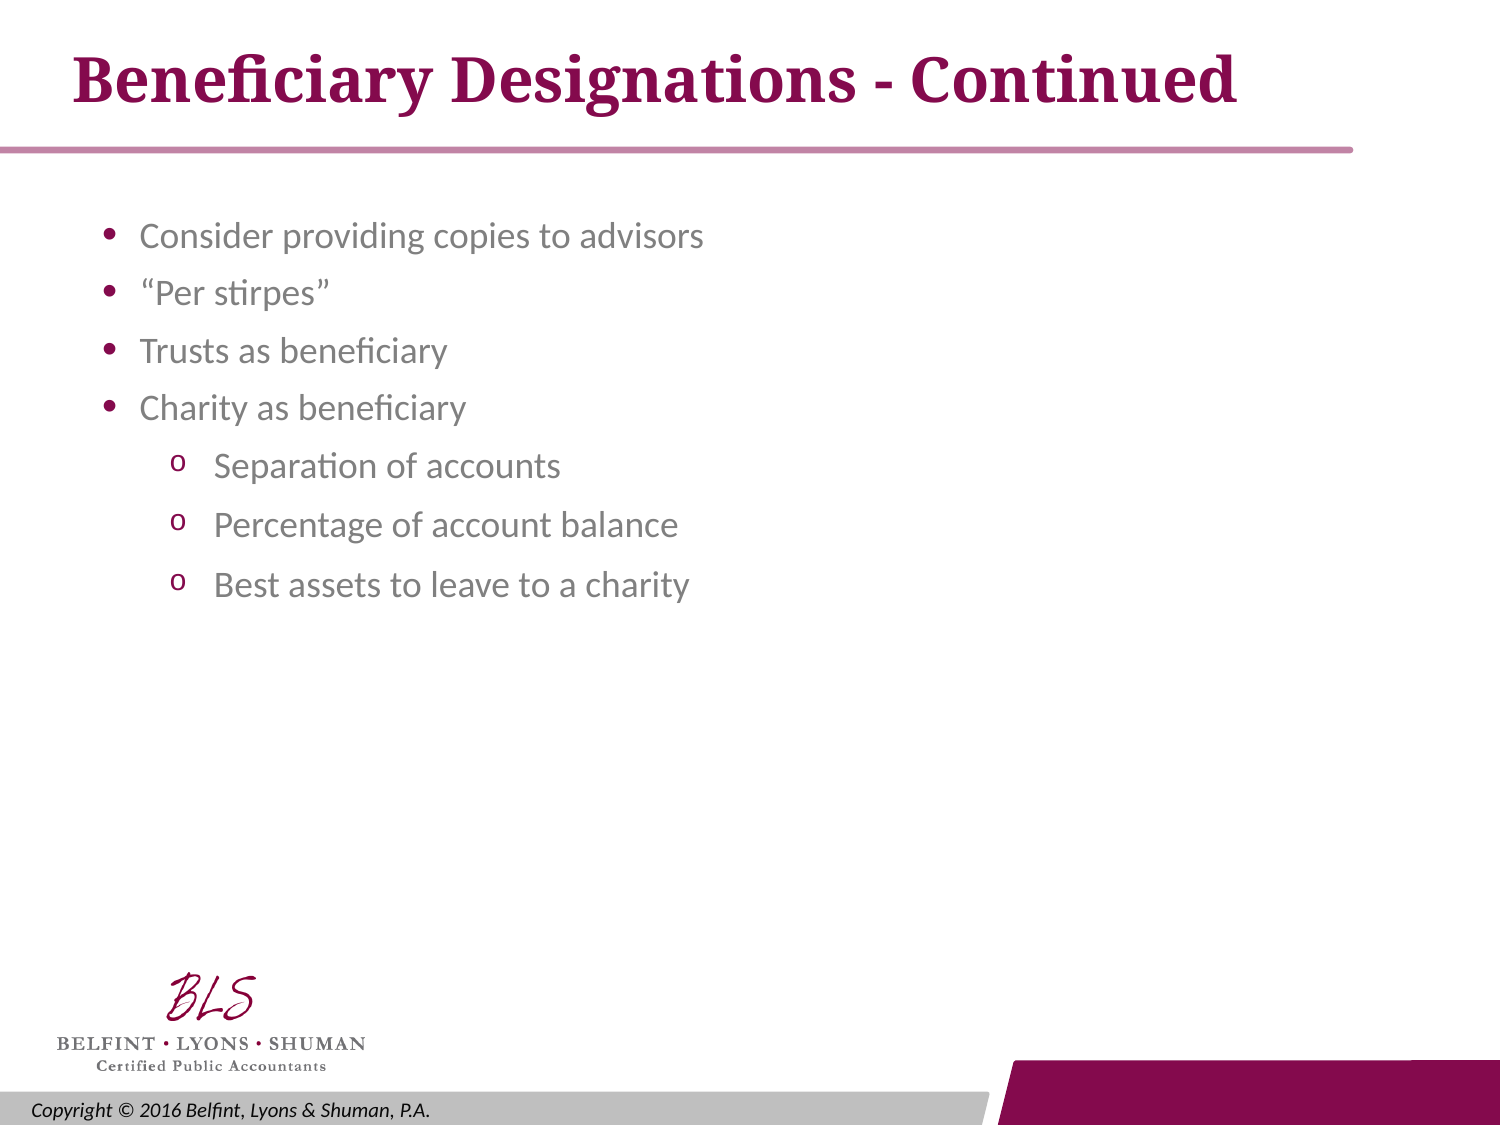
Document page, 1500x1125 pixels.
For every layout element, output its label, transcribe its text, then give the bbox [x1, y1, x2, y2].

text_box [0, 1062, 1500, 1125]
picture [57, 972, 365, 1071]
text_box Beneficiary Designations - Continued [57, 37, 1450, 118]
list Consider providing copies to advisors “Per stirpes” Trusts as beneficiary Charity as beneficiary Separation of accounts Percentage of account balance Best assets to leave to a charity [86, 203, 1362, 941]
